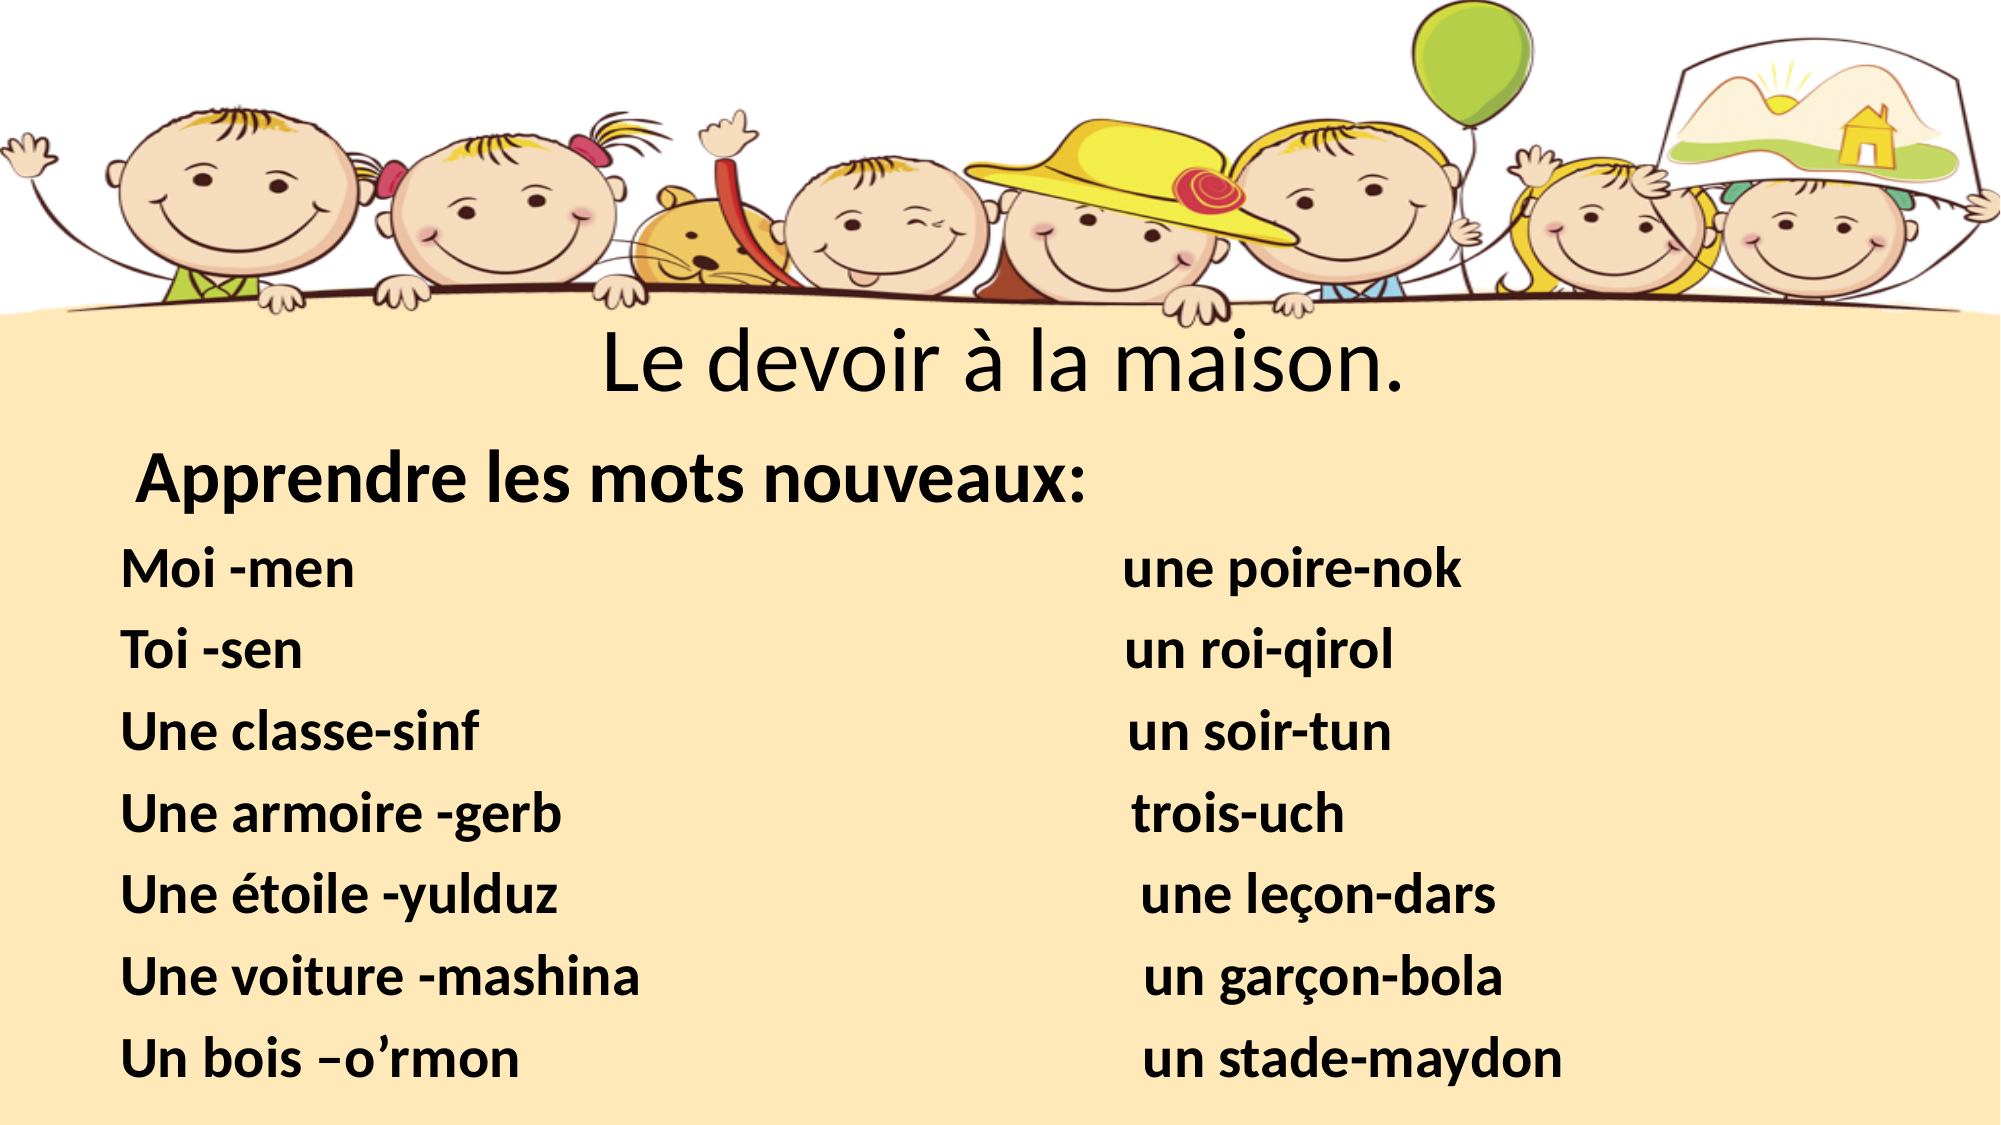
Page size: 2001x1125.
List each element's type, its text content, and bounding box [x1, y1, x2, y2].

picture [0, 0, 2001, 1125]
list Apprendre les mots nouveaux: Moi -men une poire-nok Toi -sen un roi-qirol Une classe-sinf un soir-tun Une armoire -gerb trois-uch Une étoile -yulduz une leçon-dars Une voiture -mashina un garçon-bola Un bois –o’rmon un stade-maydon [104, 419, 1906, 1104]
title Le devoir à la maison. [104, 288, 1906, 419]
